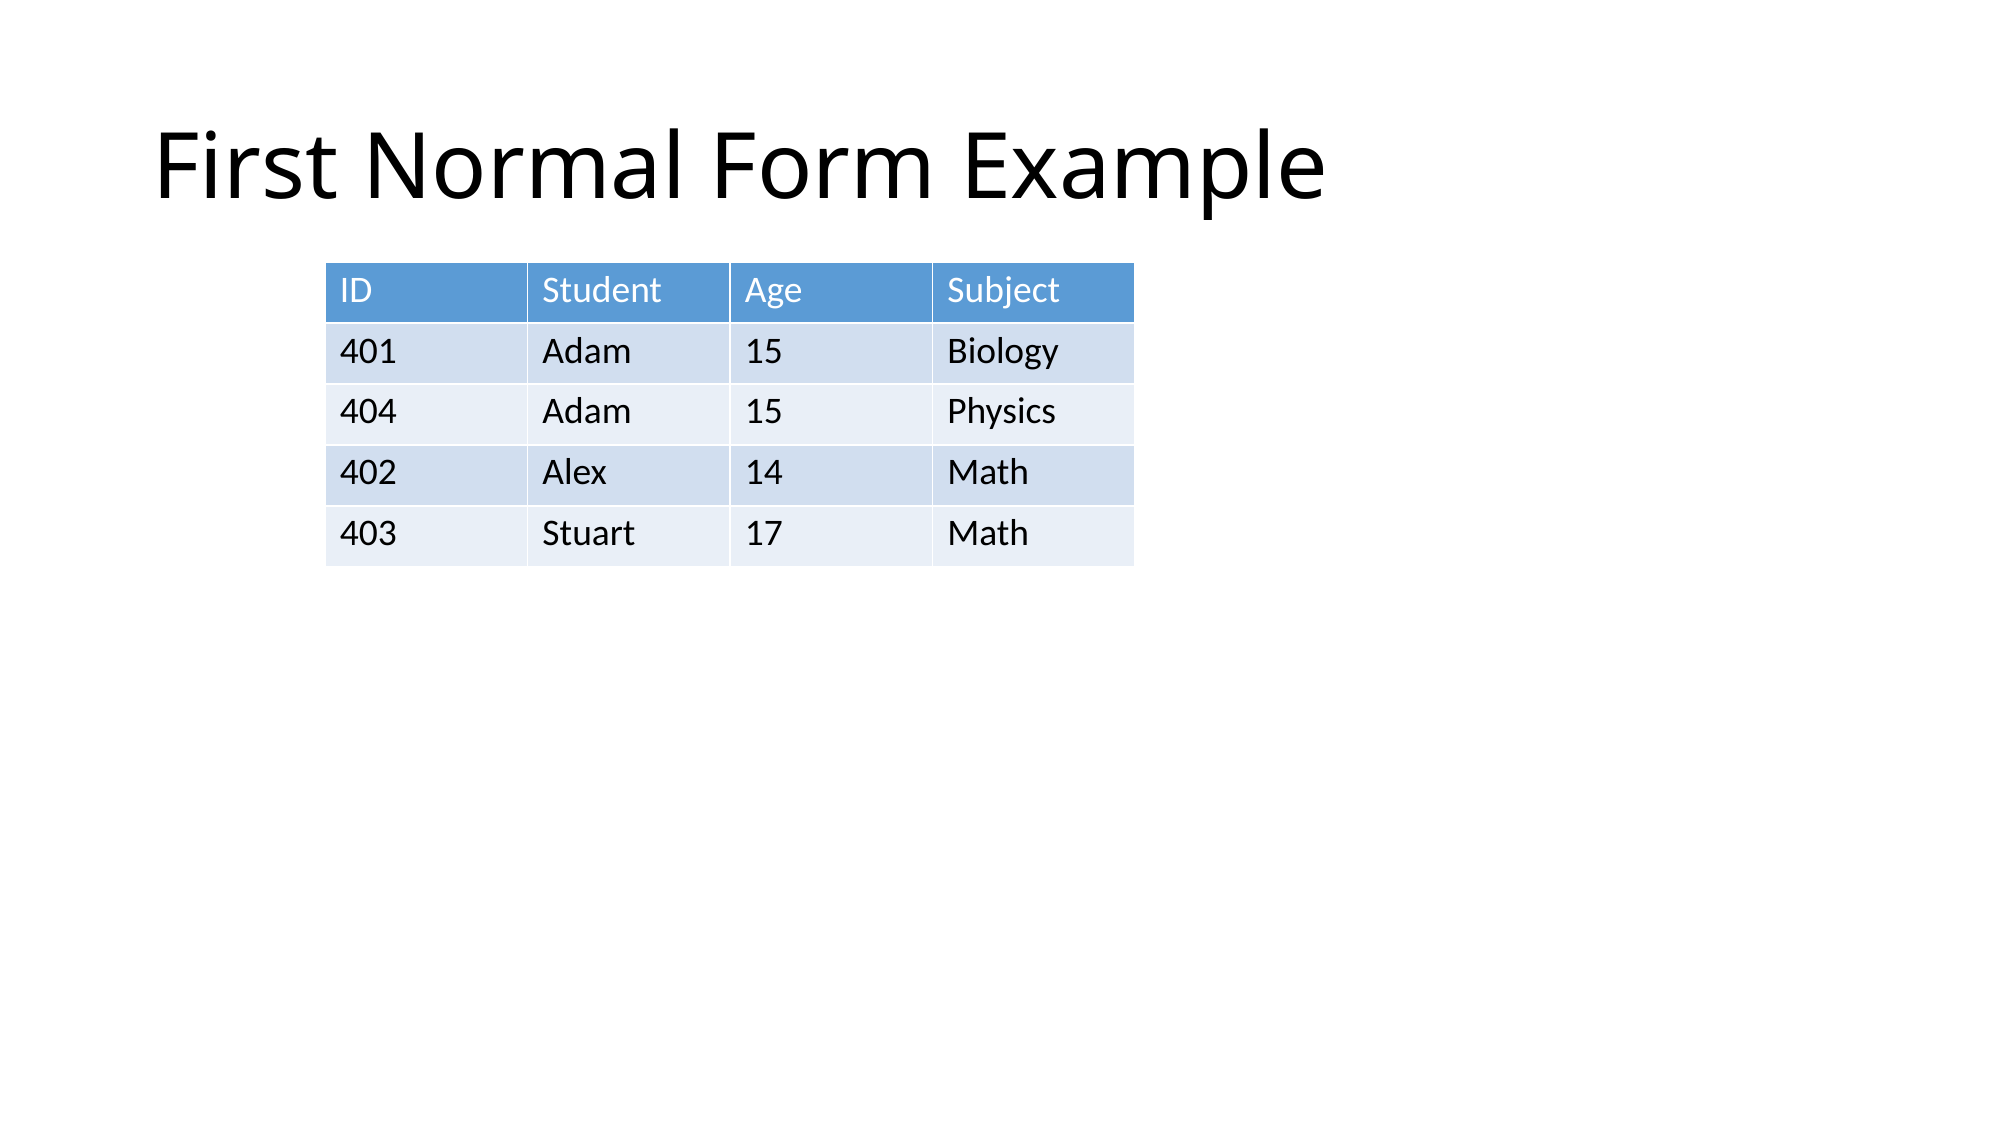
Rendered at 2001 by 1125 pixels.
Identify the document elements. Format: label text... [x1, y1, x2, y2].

table_cell Adam [528, 385, 729, 444]
table_cell 17 [731, 507, 932, 566]
table_header Subject [933, 263, 1134, 322]
table_cell Stuart [528, 507, 729, 566]
table_cell 14 [731, 446, 932, 505]
title First Normal Form Example [137, 59, 1863, 278]
table_cell Alex [528, 446, 729, 505]
table_cell Biology [933, 324, 1134, 383]
table_cell Math [933, 507, 1134, 566]
table_cell 403 [326, 507, 527, 566]
table_cell 15 [731, 385, 932, 444]
table_cell Math [933, 446, 1134, 505]
table_cell Adam [528, 324, 729, 383]
table_cell 402 [326, 446, 527, 505]
table_cell Physics [933, 385, 1134, 444]
table_header Student [528, 263, 729, 322]
table_cell 401 [326, 324, 527, 383]
table_cell 15 [731, 324, 932, 383]
table_header ID [326, 263, 527, 322]
table_header Age [731, 263, 932, 322]
table_cell 404 [326, 385, 527, 444]
